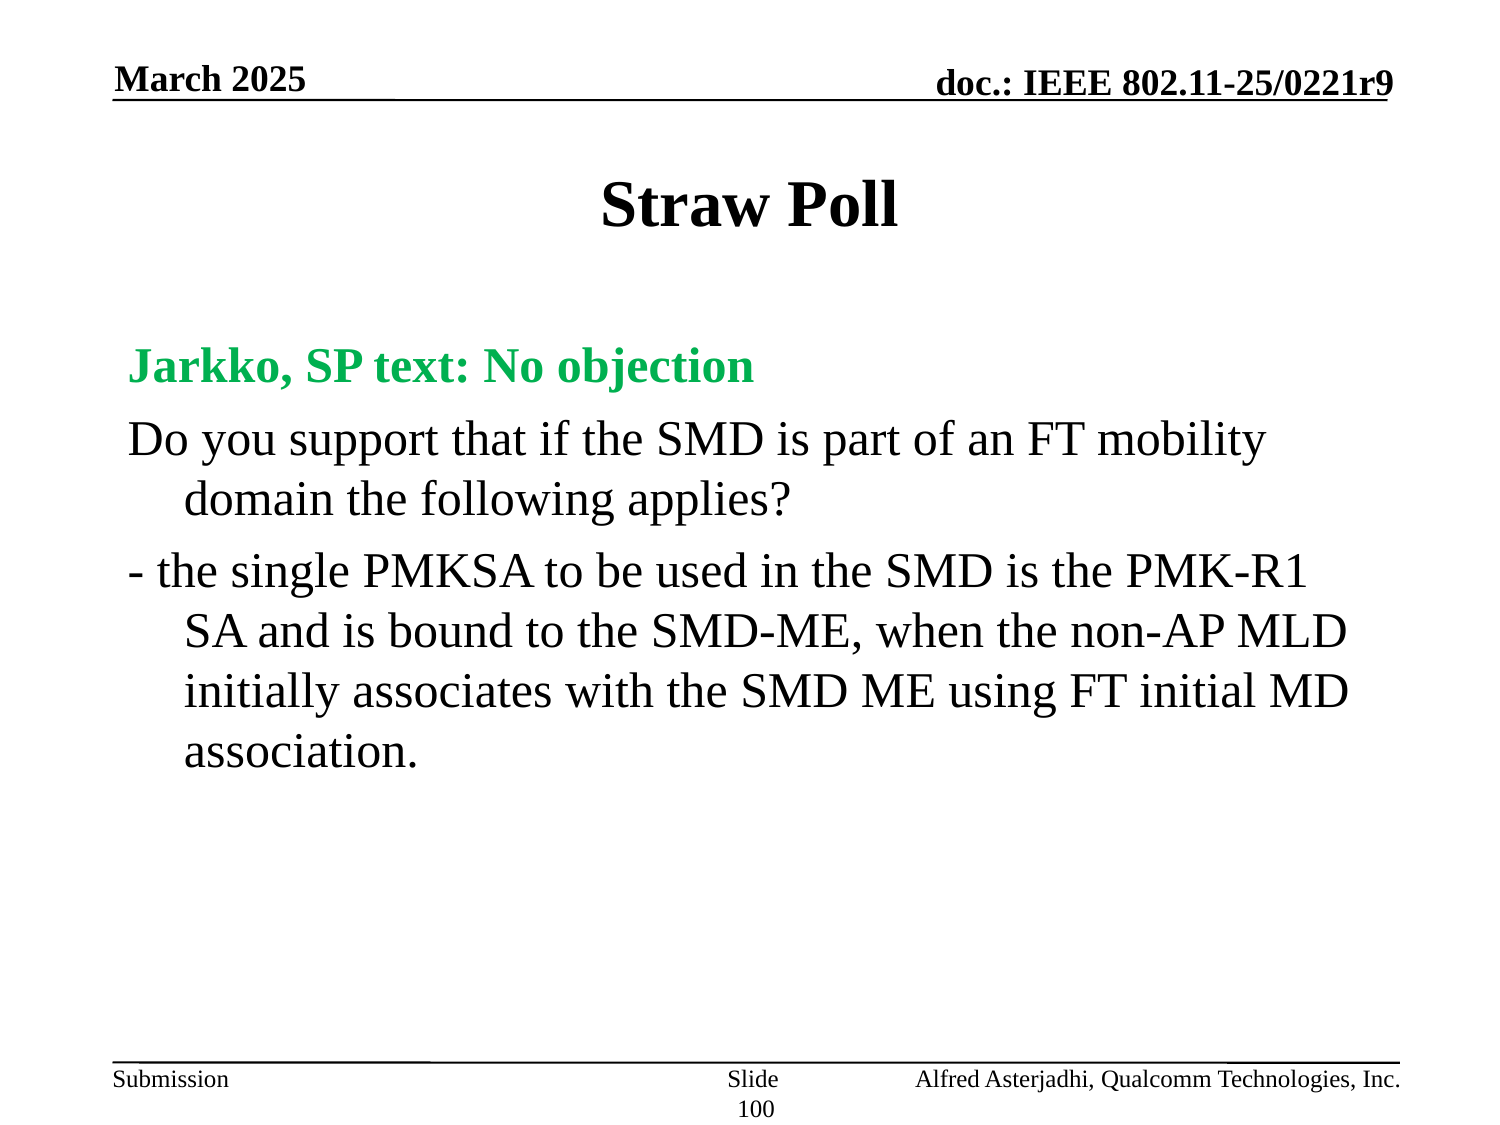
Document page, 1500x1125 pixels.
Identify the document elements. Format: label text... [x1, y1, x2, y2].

title Straw Poll [112, 112, 1388, 288]
footer Alfred Asterjadhi, Qualcomm Technologies, Inc. [878, 1061, 1402, 1093]
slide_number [114, 54, 423, 100]
list Jarkko, SP text: No objection Do you support that if the SMD is part of an FT mobility domain the following applies? - the single PMKSA to be used in the SMD is the PMK-R1 SA and is bound to the SMD-ME, when the non-AP MLD initially associates with the SMD ME using FT initial MD association. [112, 324, 1388, 1000]
slide_number Slide 100 [712, 1061, 800, 1123]
